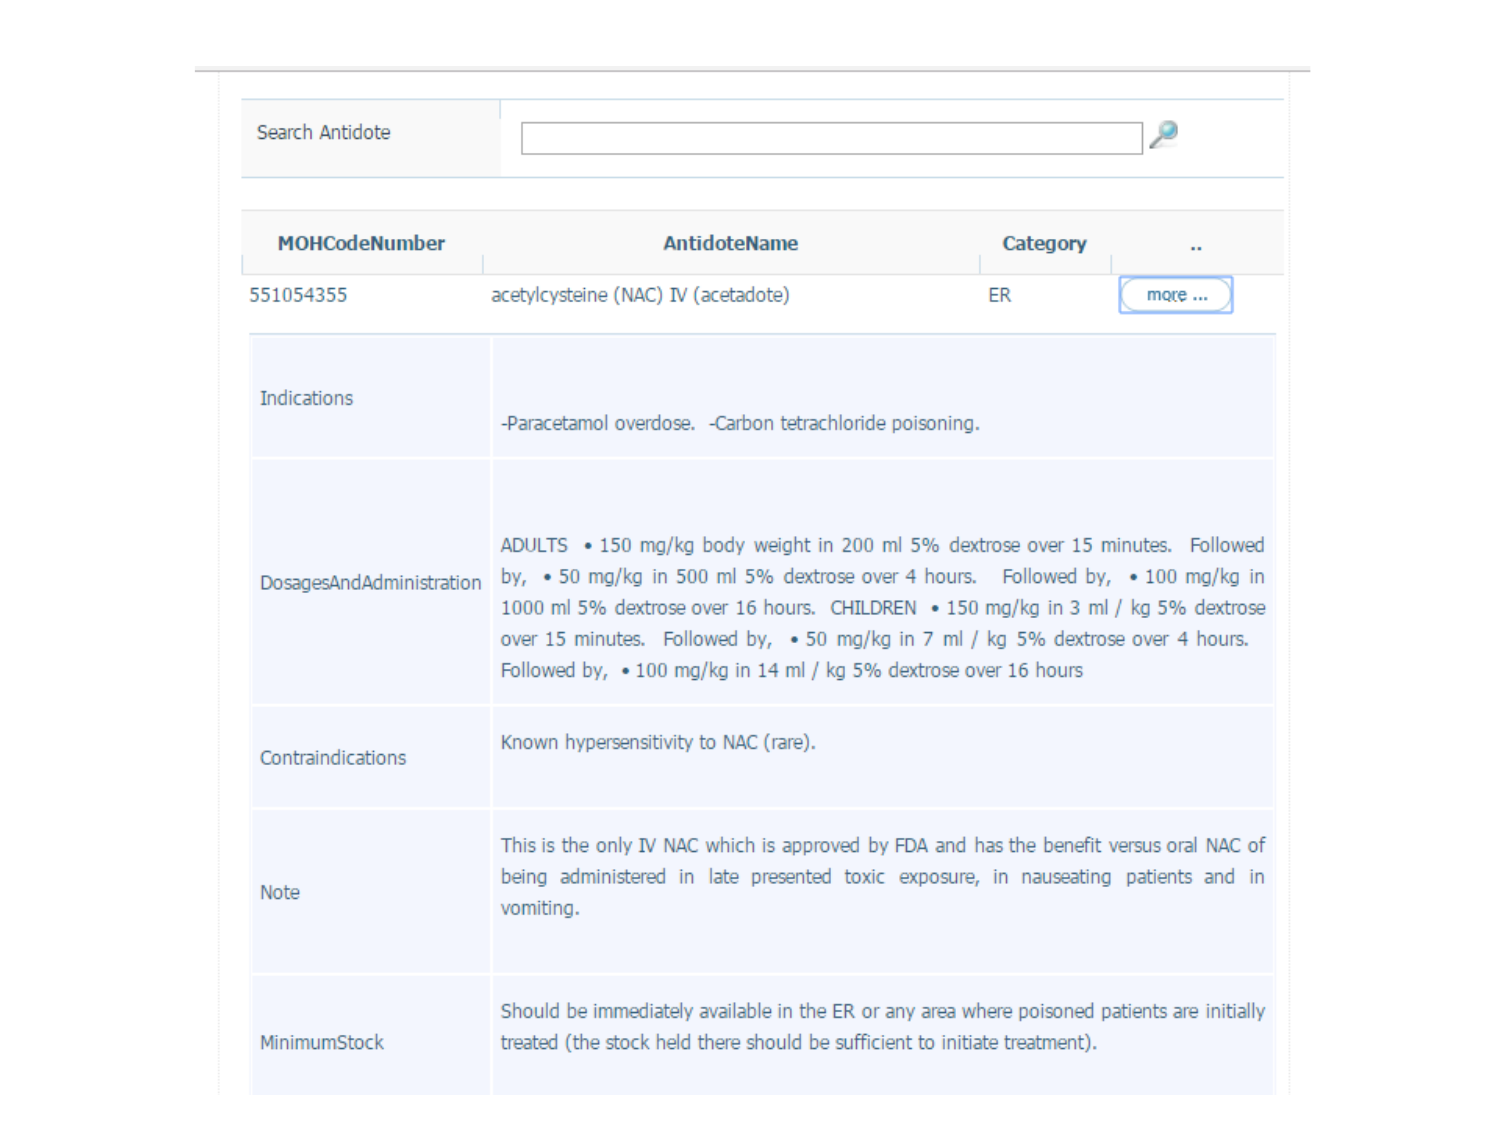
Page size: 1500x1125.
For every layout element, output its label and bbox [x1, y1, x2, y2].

picture [194, 66, 1311, 1095]
